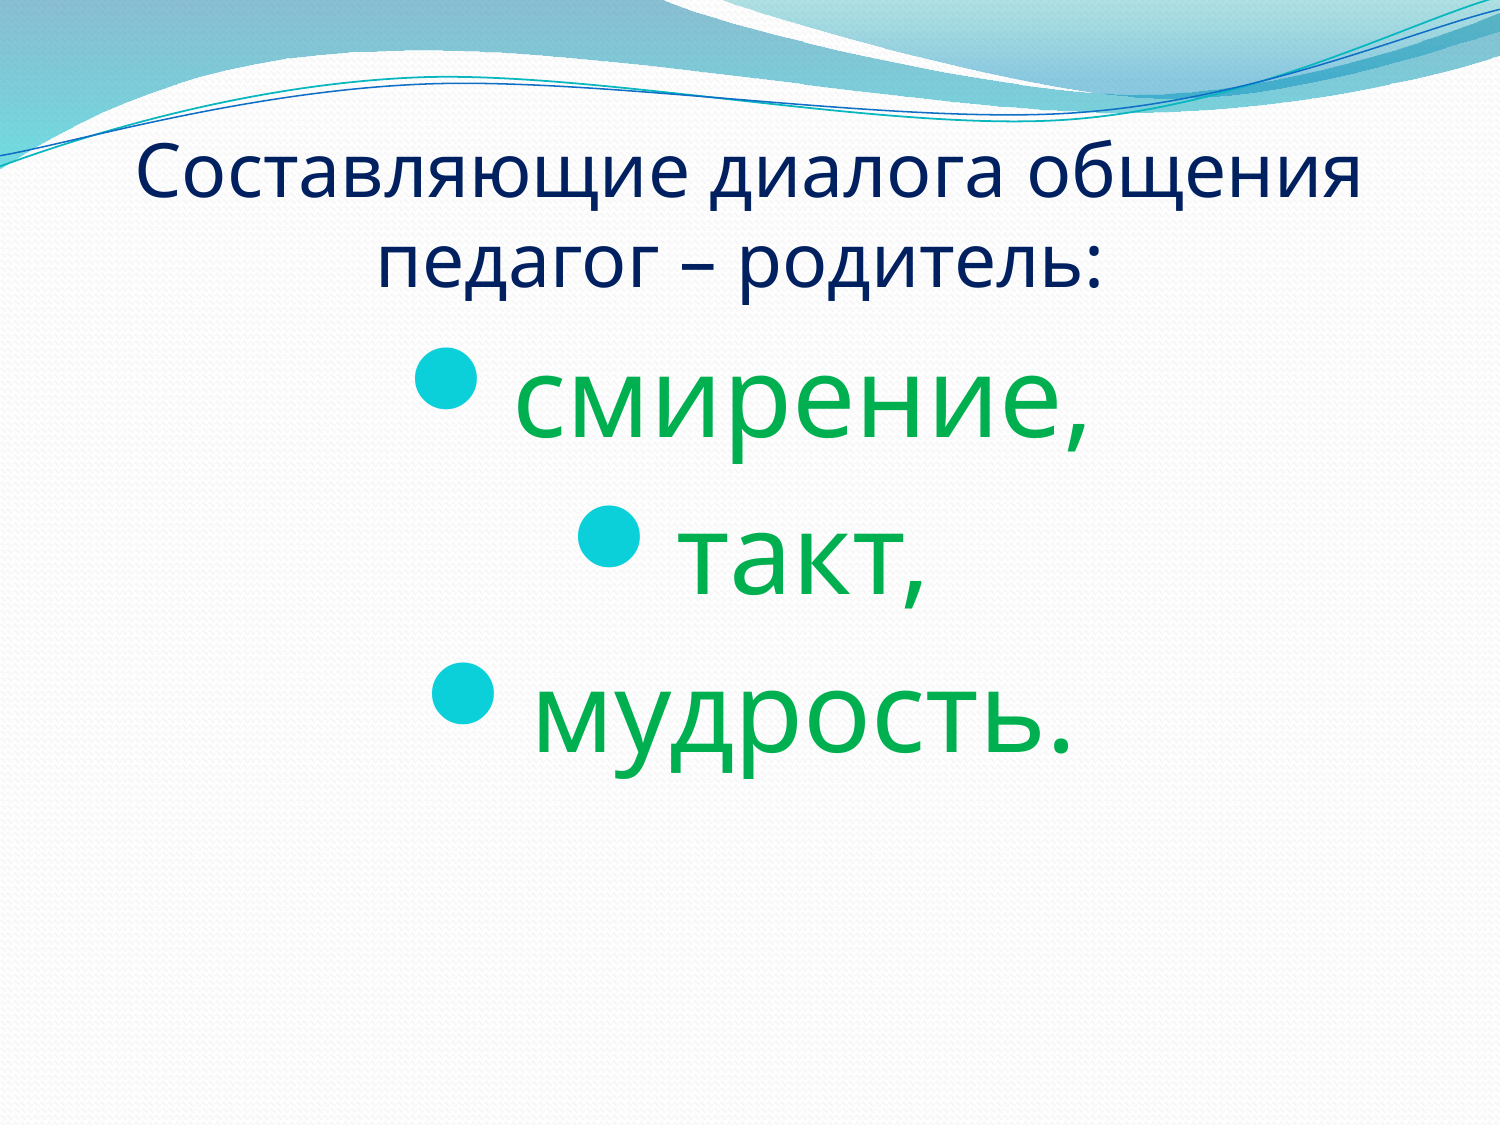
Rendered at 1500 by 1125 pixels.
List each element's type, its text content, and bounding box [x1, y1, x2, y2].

list смирение, такт, мудрость. [75, 317, 1425, 1038]
title Составляющие диалога общения педагог – родитель: [75, 115, 1425, 303]
